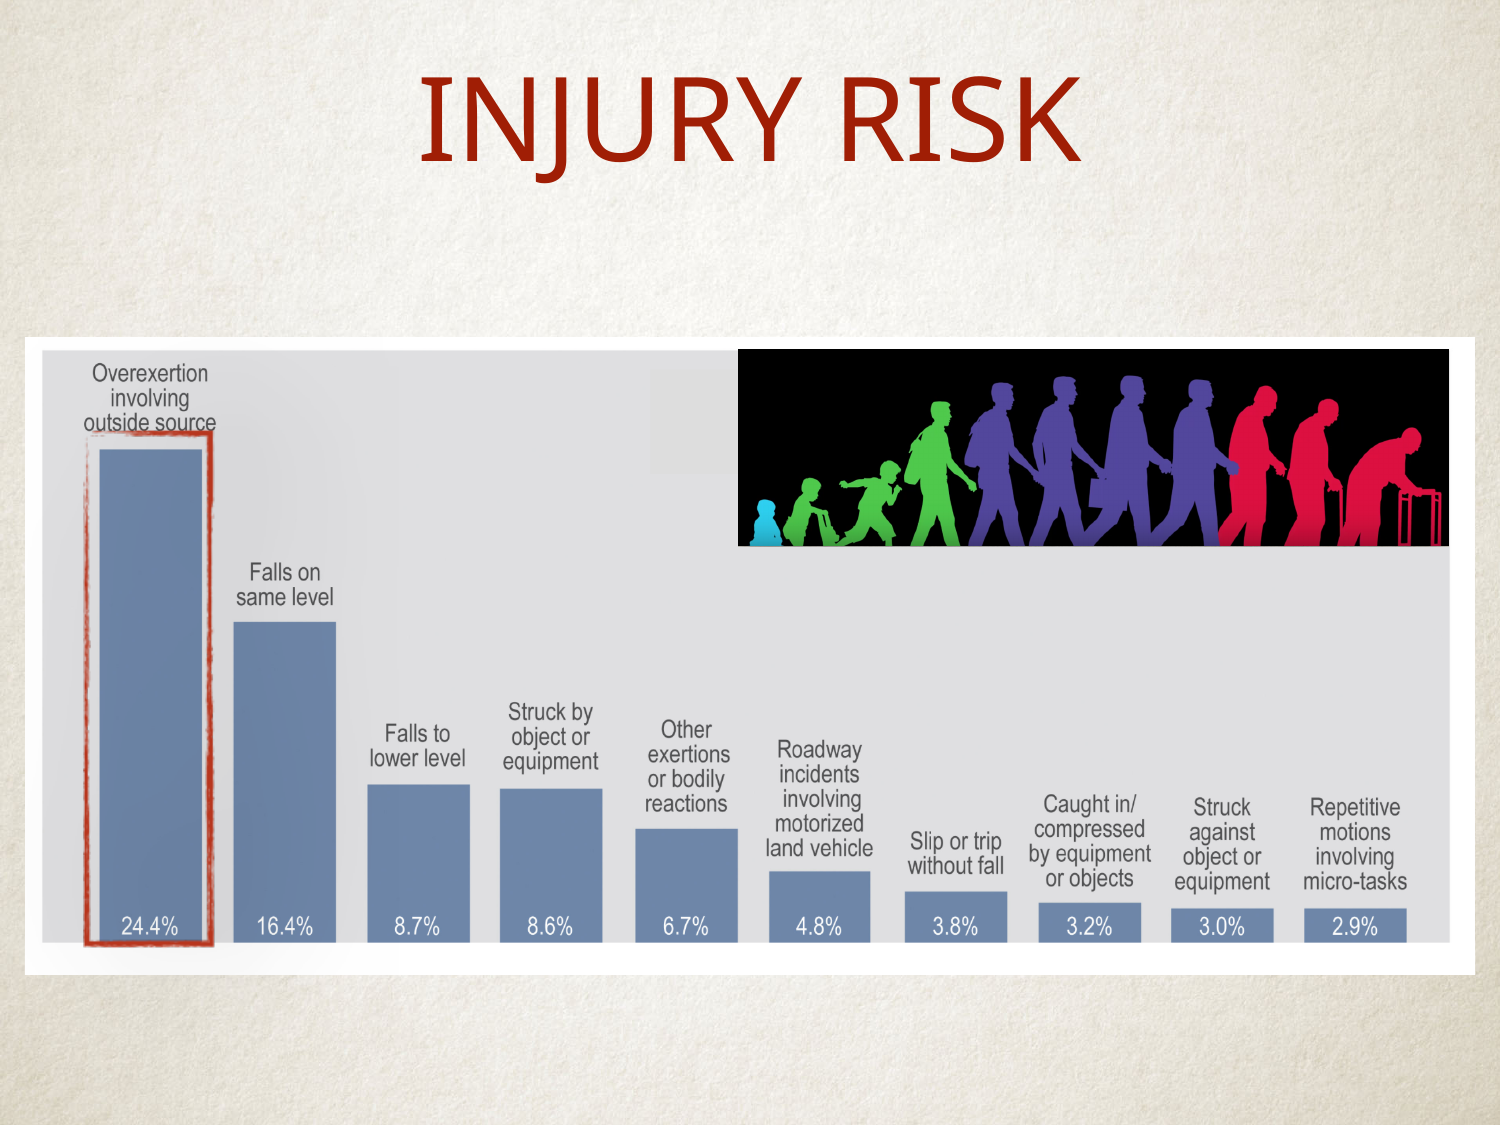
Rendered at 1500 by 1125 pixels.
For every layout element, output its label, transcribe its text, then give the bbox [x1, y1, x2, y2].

title INJURY RISK [109, 26, 1391, 203]
picture [0, 0, 1500, 1125]
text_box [24, 336, 1476, 976]
